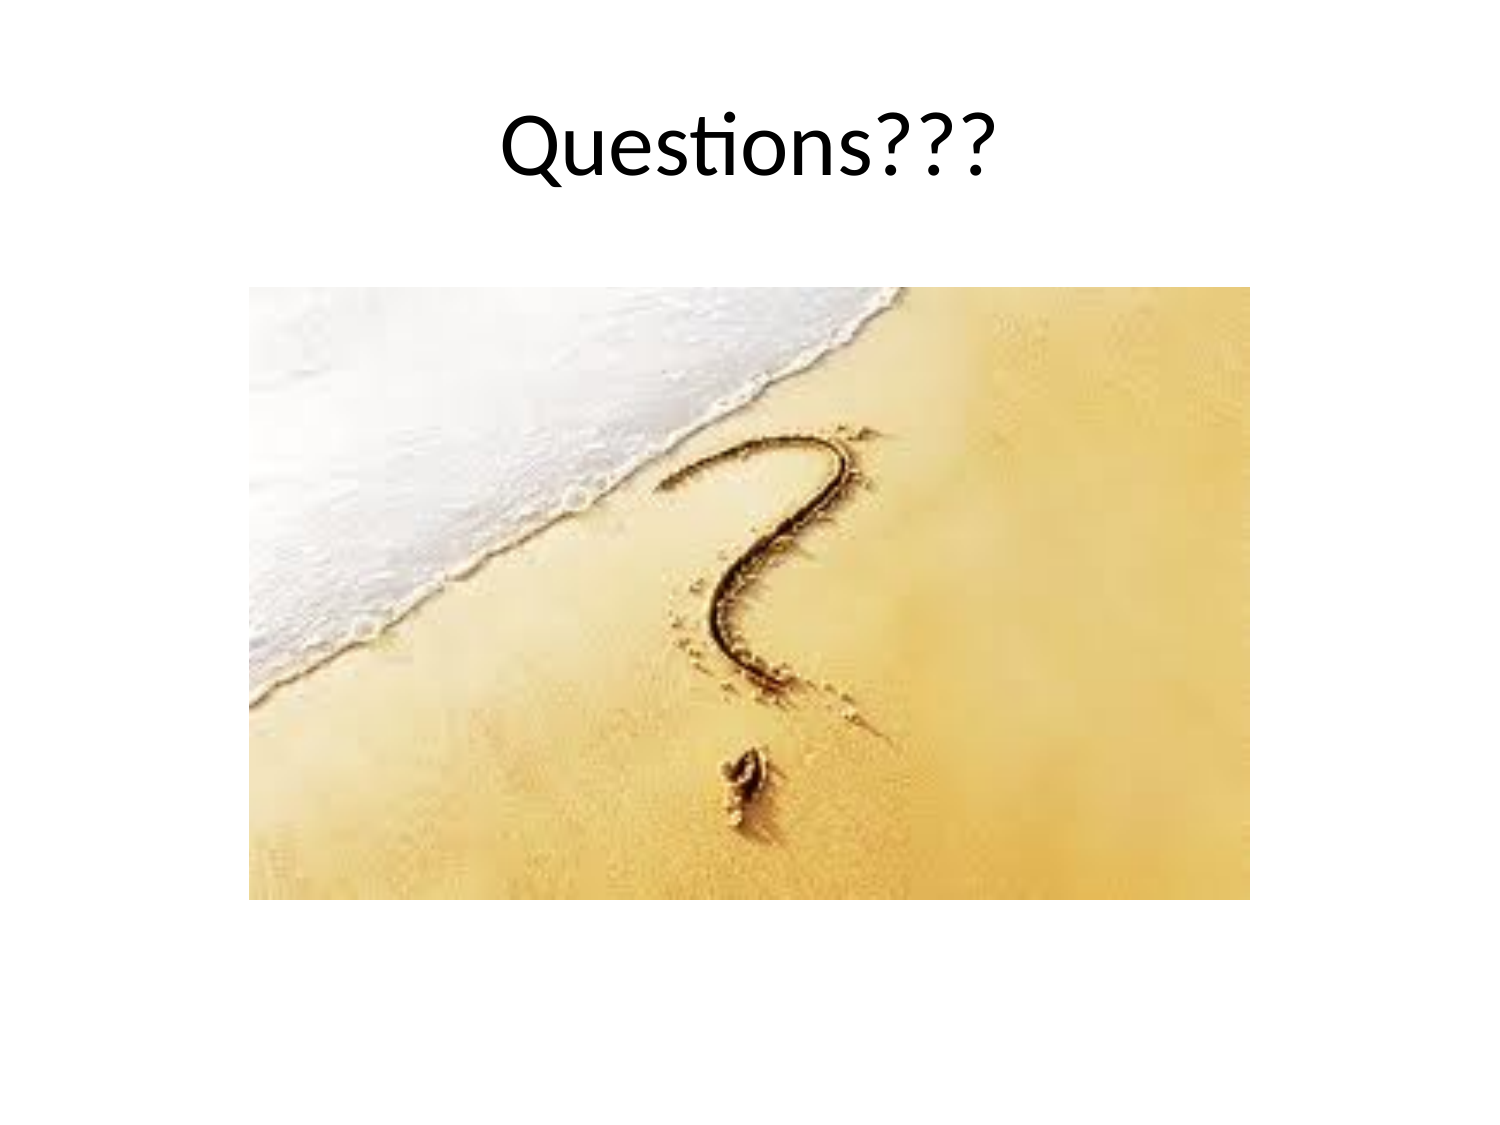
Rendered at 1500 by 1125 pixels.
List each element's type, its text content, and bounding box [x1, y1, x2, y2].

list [249, 287, 1251, 901]
title Questions??? [75, 45, 1425, 233]
